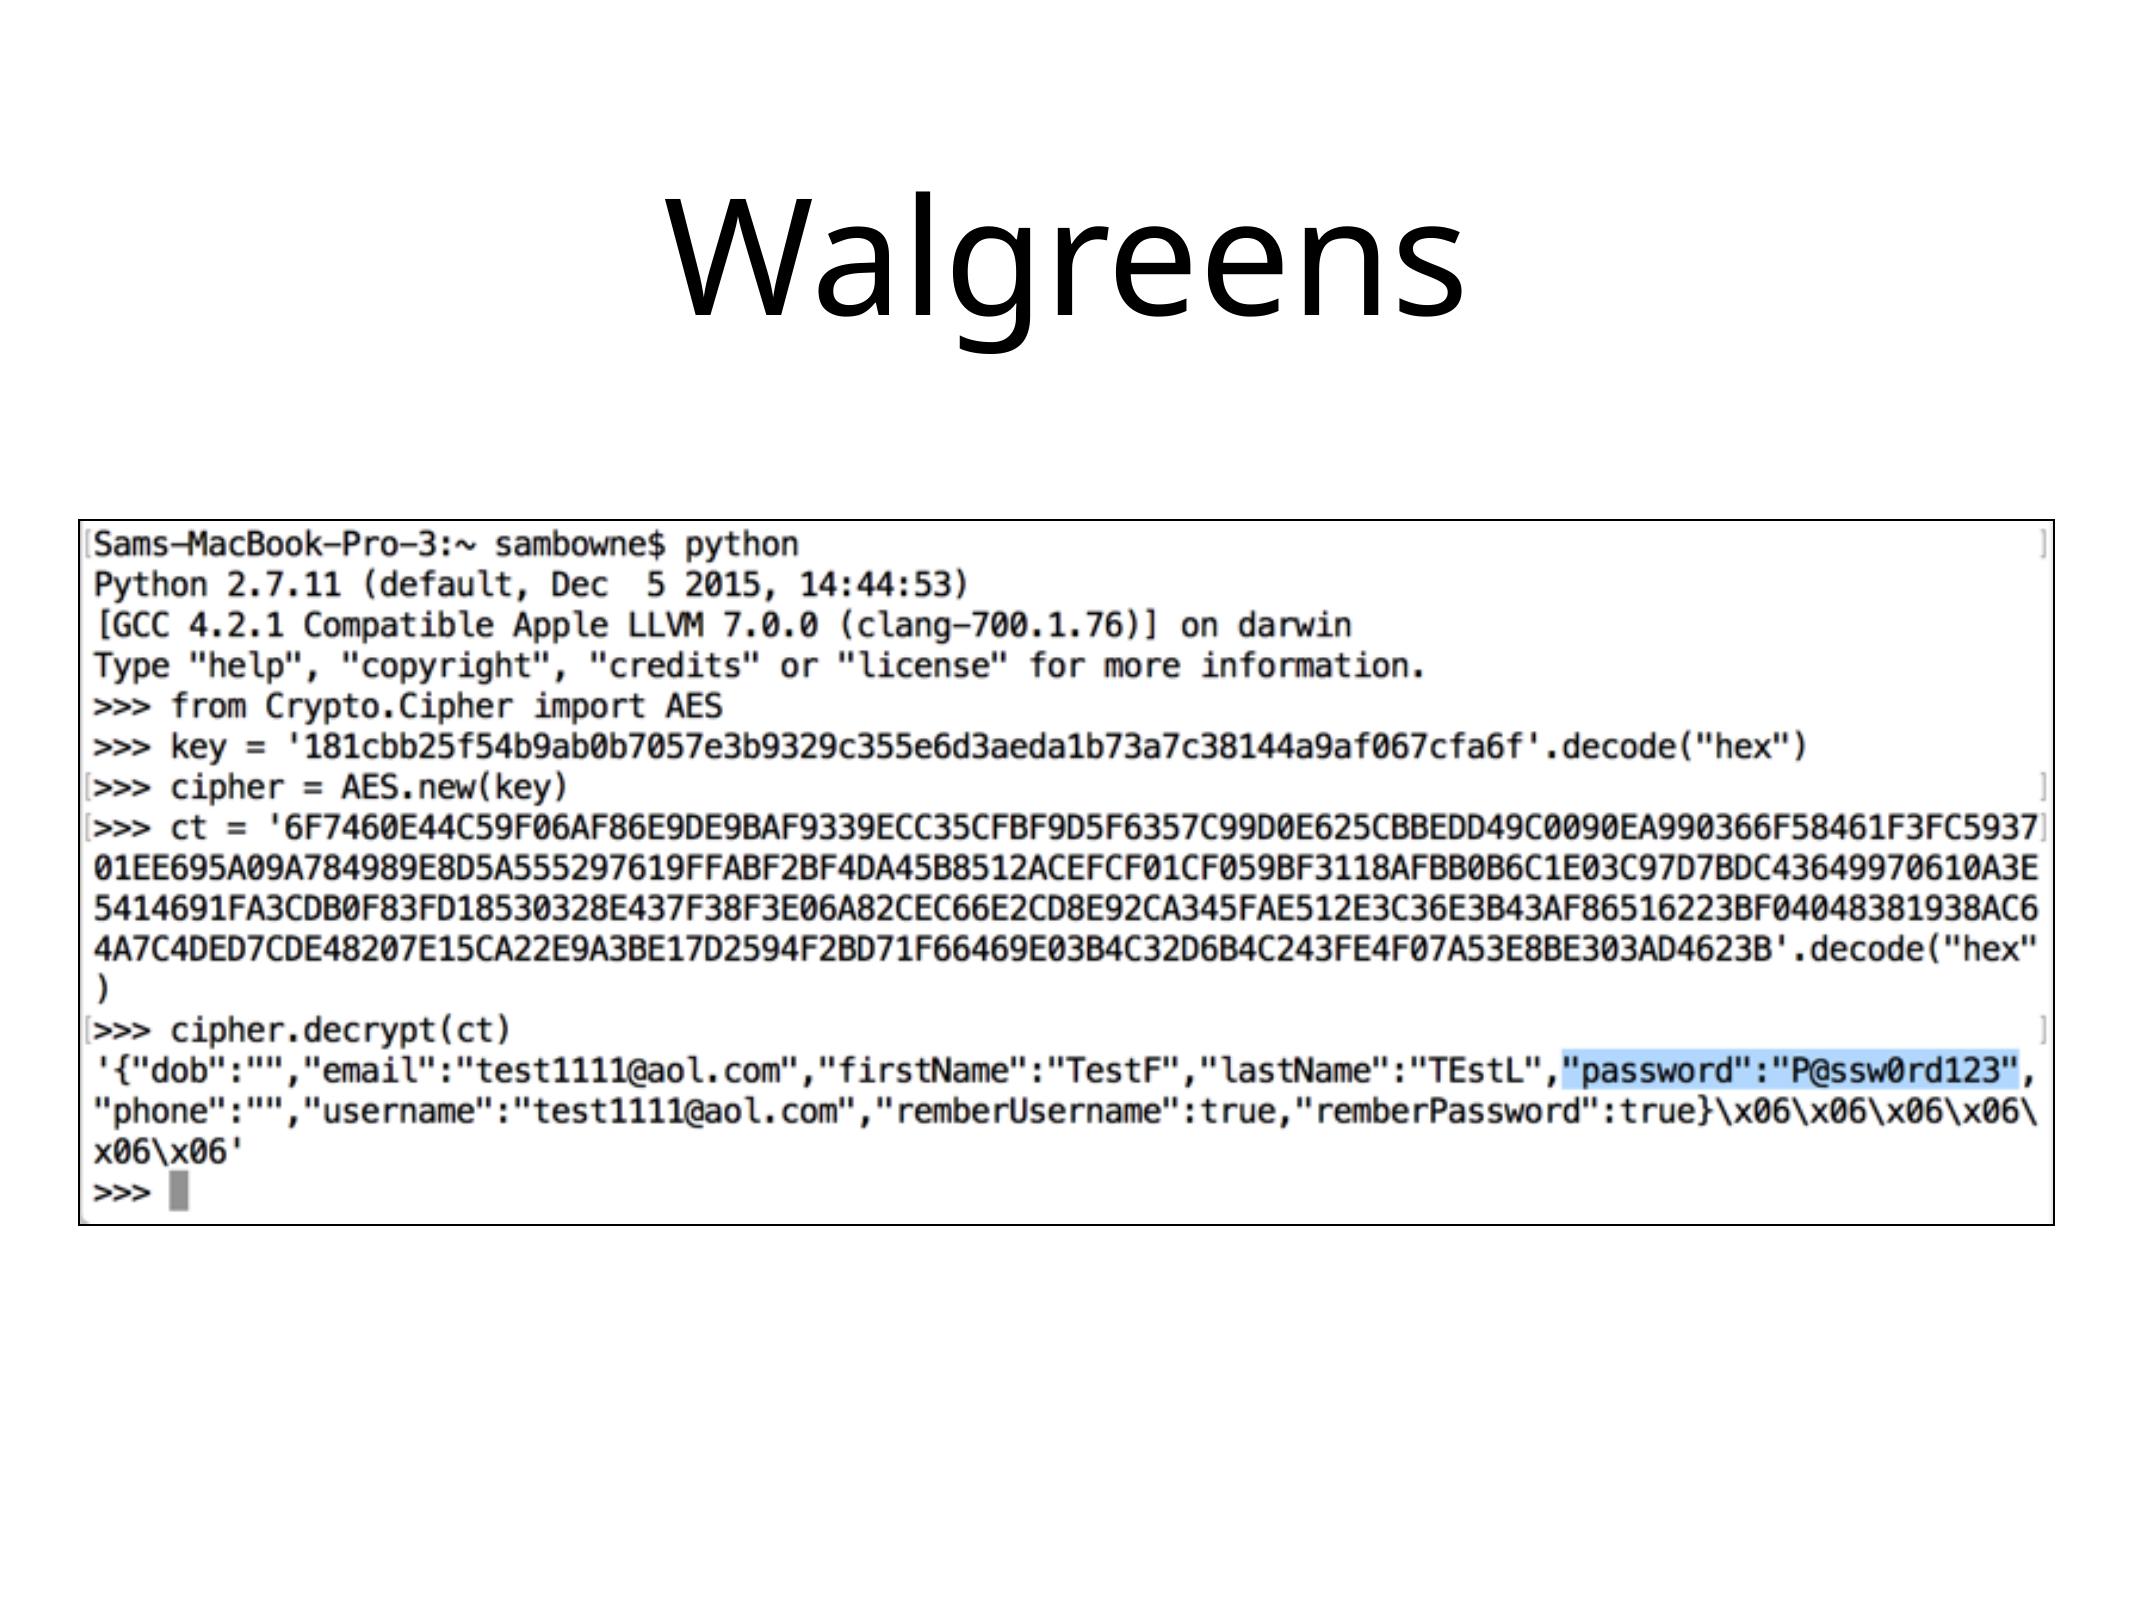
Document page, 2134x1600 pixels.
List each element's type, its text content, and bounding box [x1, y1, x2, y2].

title Walgreens [155, 72, 1978, 428]
picture [79, 520, 2054, 1225]
